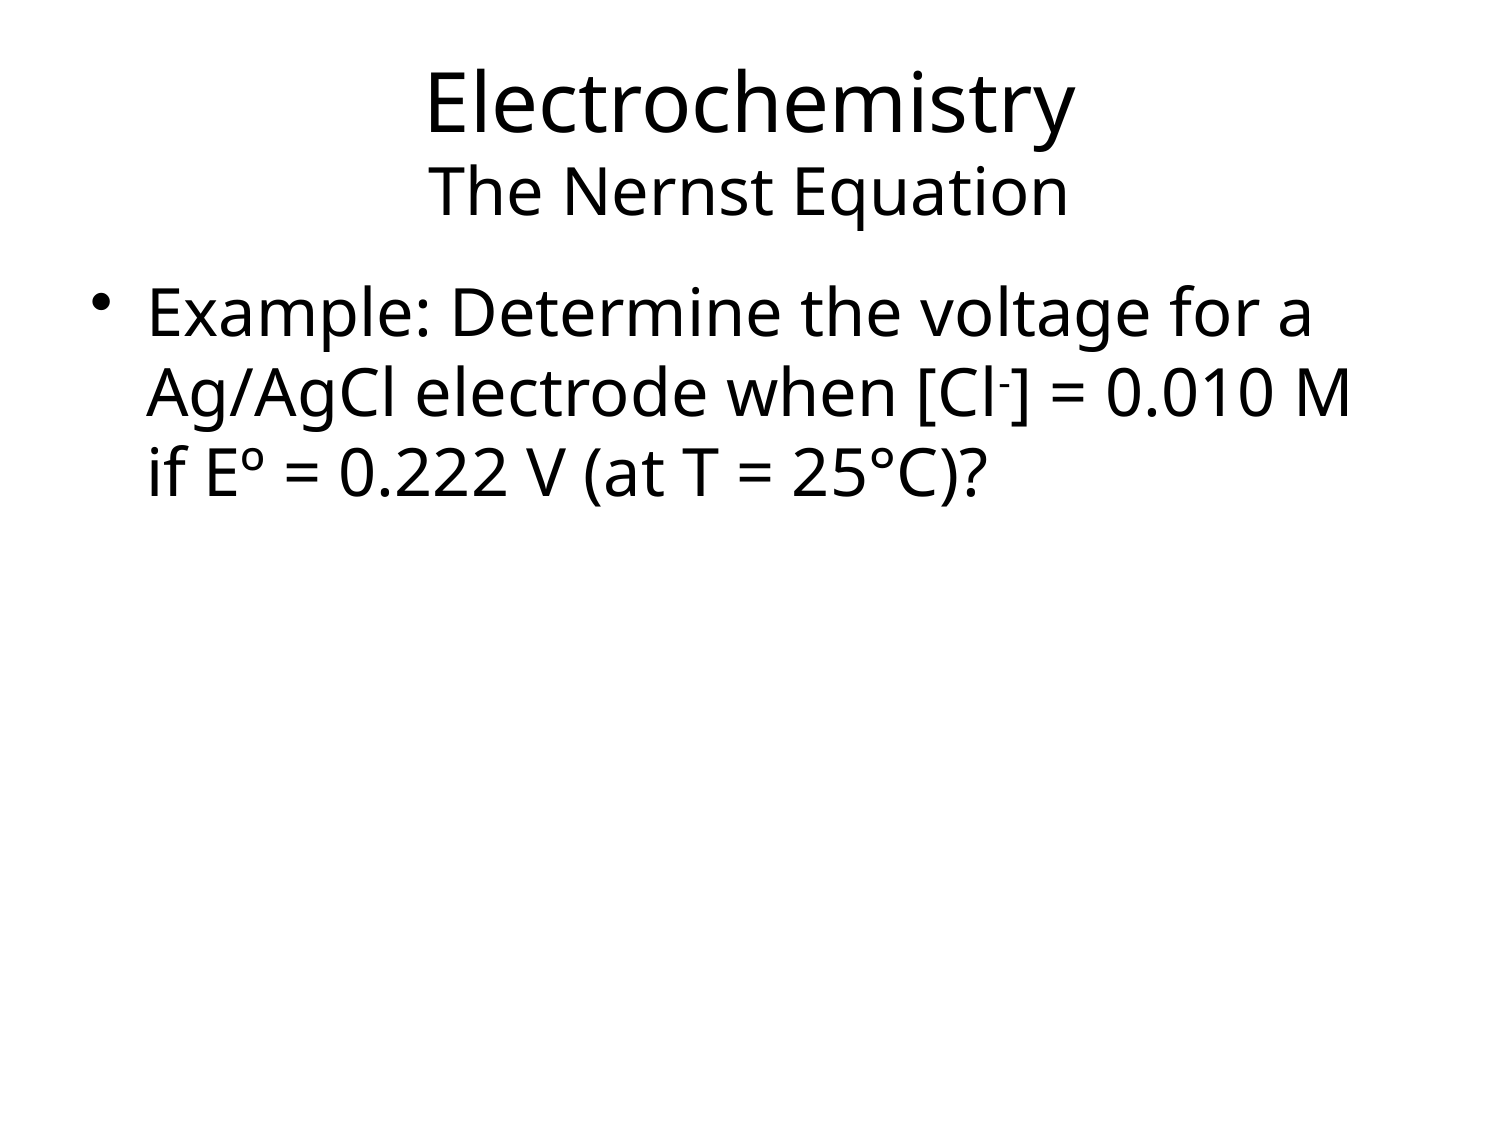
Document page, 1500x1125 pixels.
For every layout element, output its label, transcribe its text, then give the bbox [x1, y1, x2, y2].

title Electrochemistry The Nernst Equation [75, 45, 1425, 233]
list Example: Determine the voltage for a Ag/AgCl electrode when [Cl-] = 0.010 M if Eº = 0.222 V (at T = 25°C)? [75, 262, 1425, 1005]
